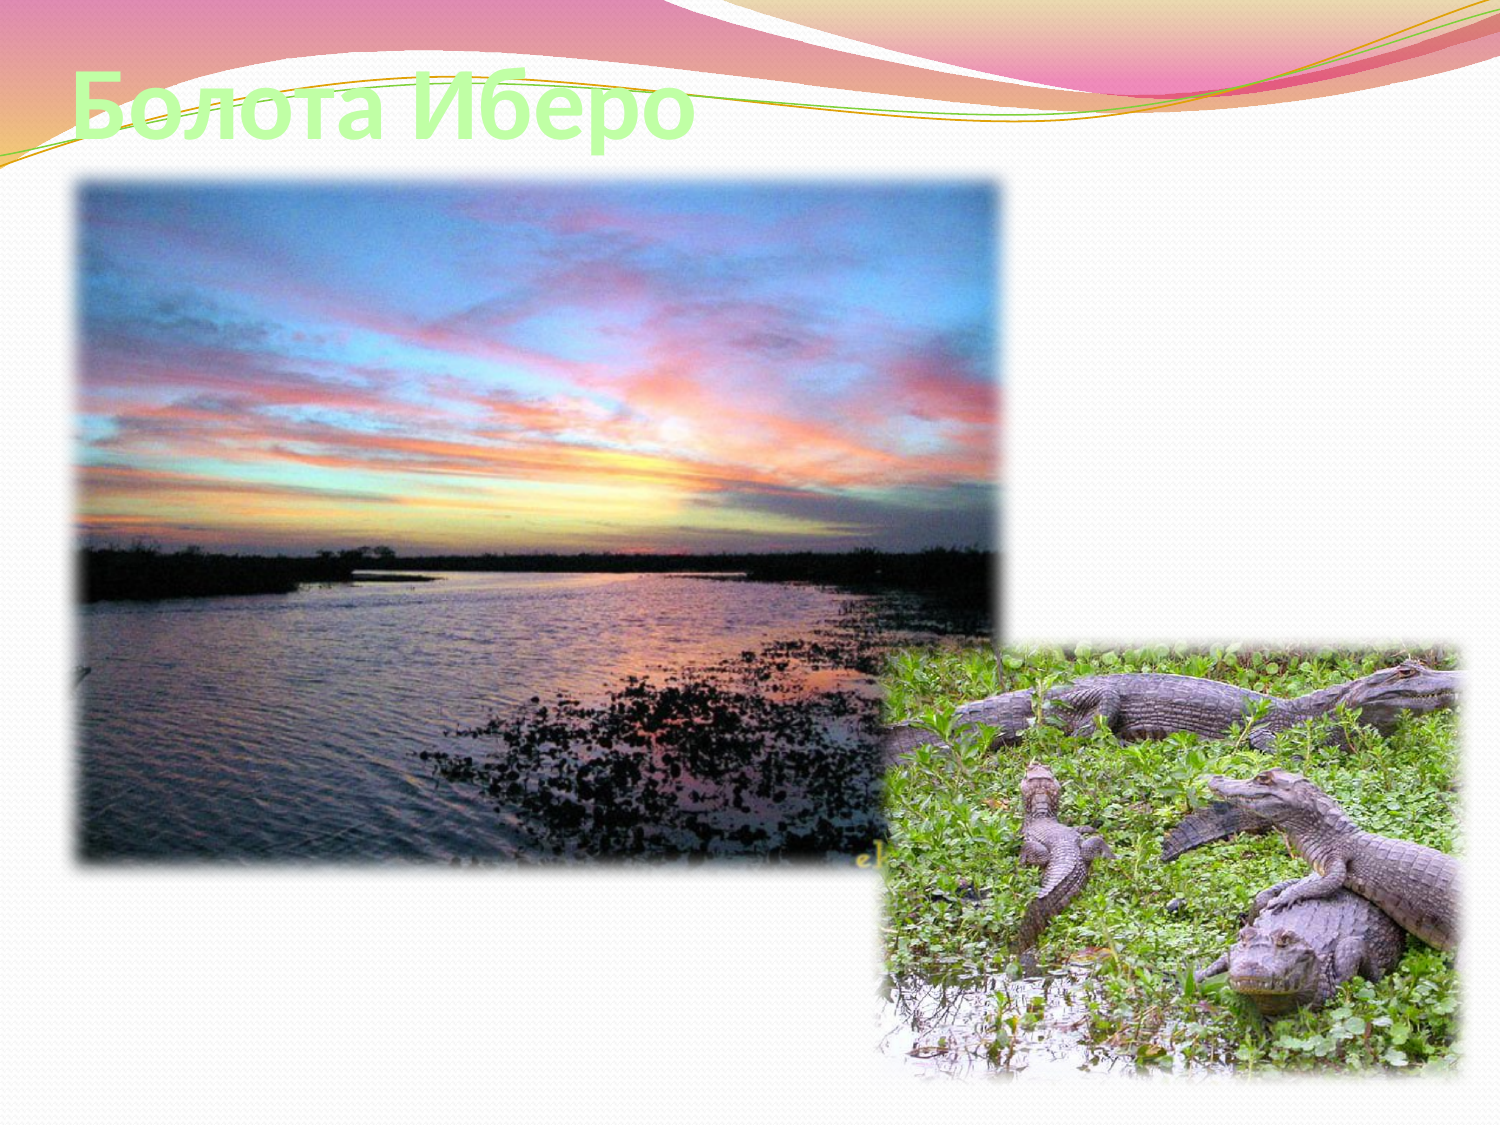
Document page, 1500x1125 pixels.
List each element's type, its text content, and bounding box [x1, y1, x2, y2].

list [58, 163, 1018, 885]
picture [866, 632, 1476, 1089]
title Болота Иберо [70, 0, 1421, 188]
